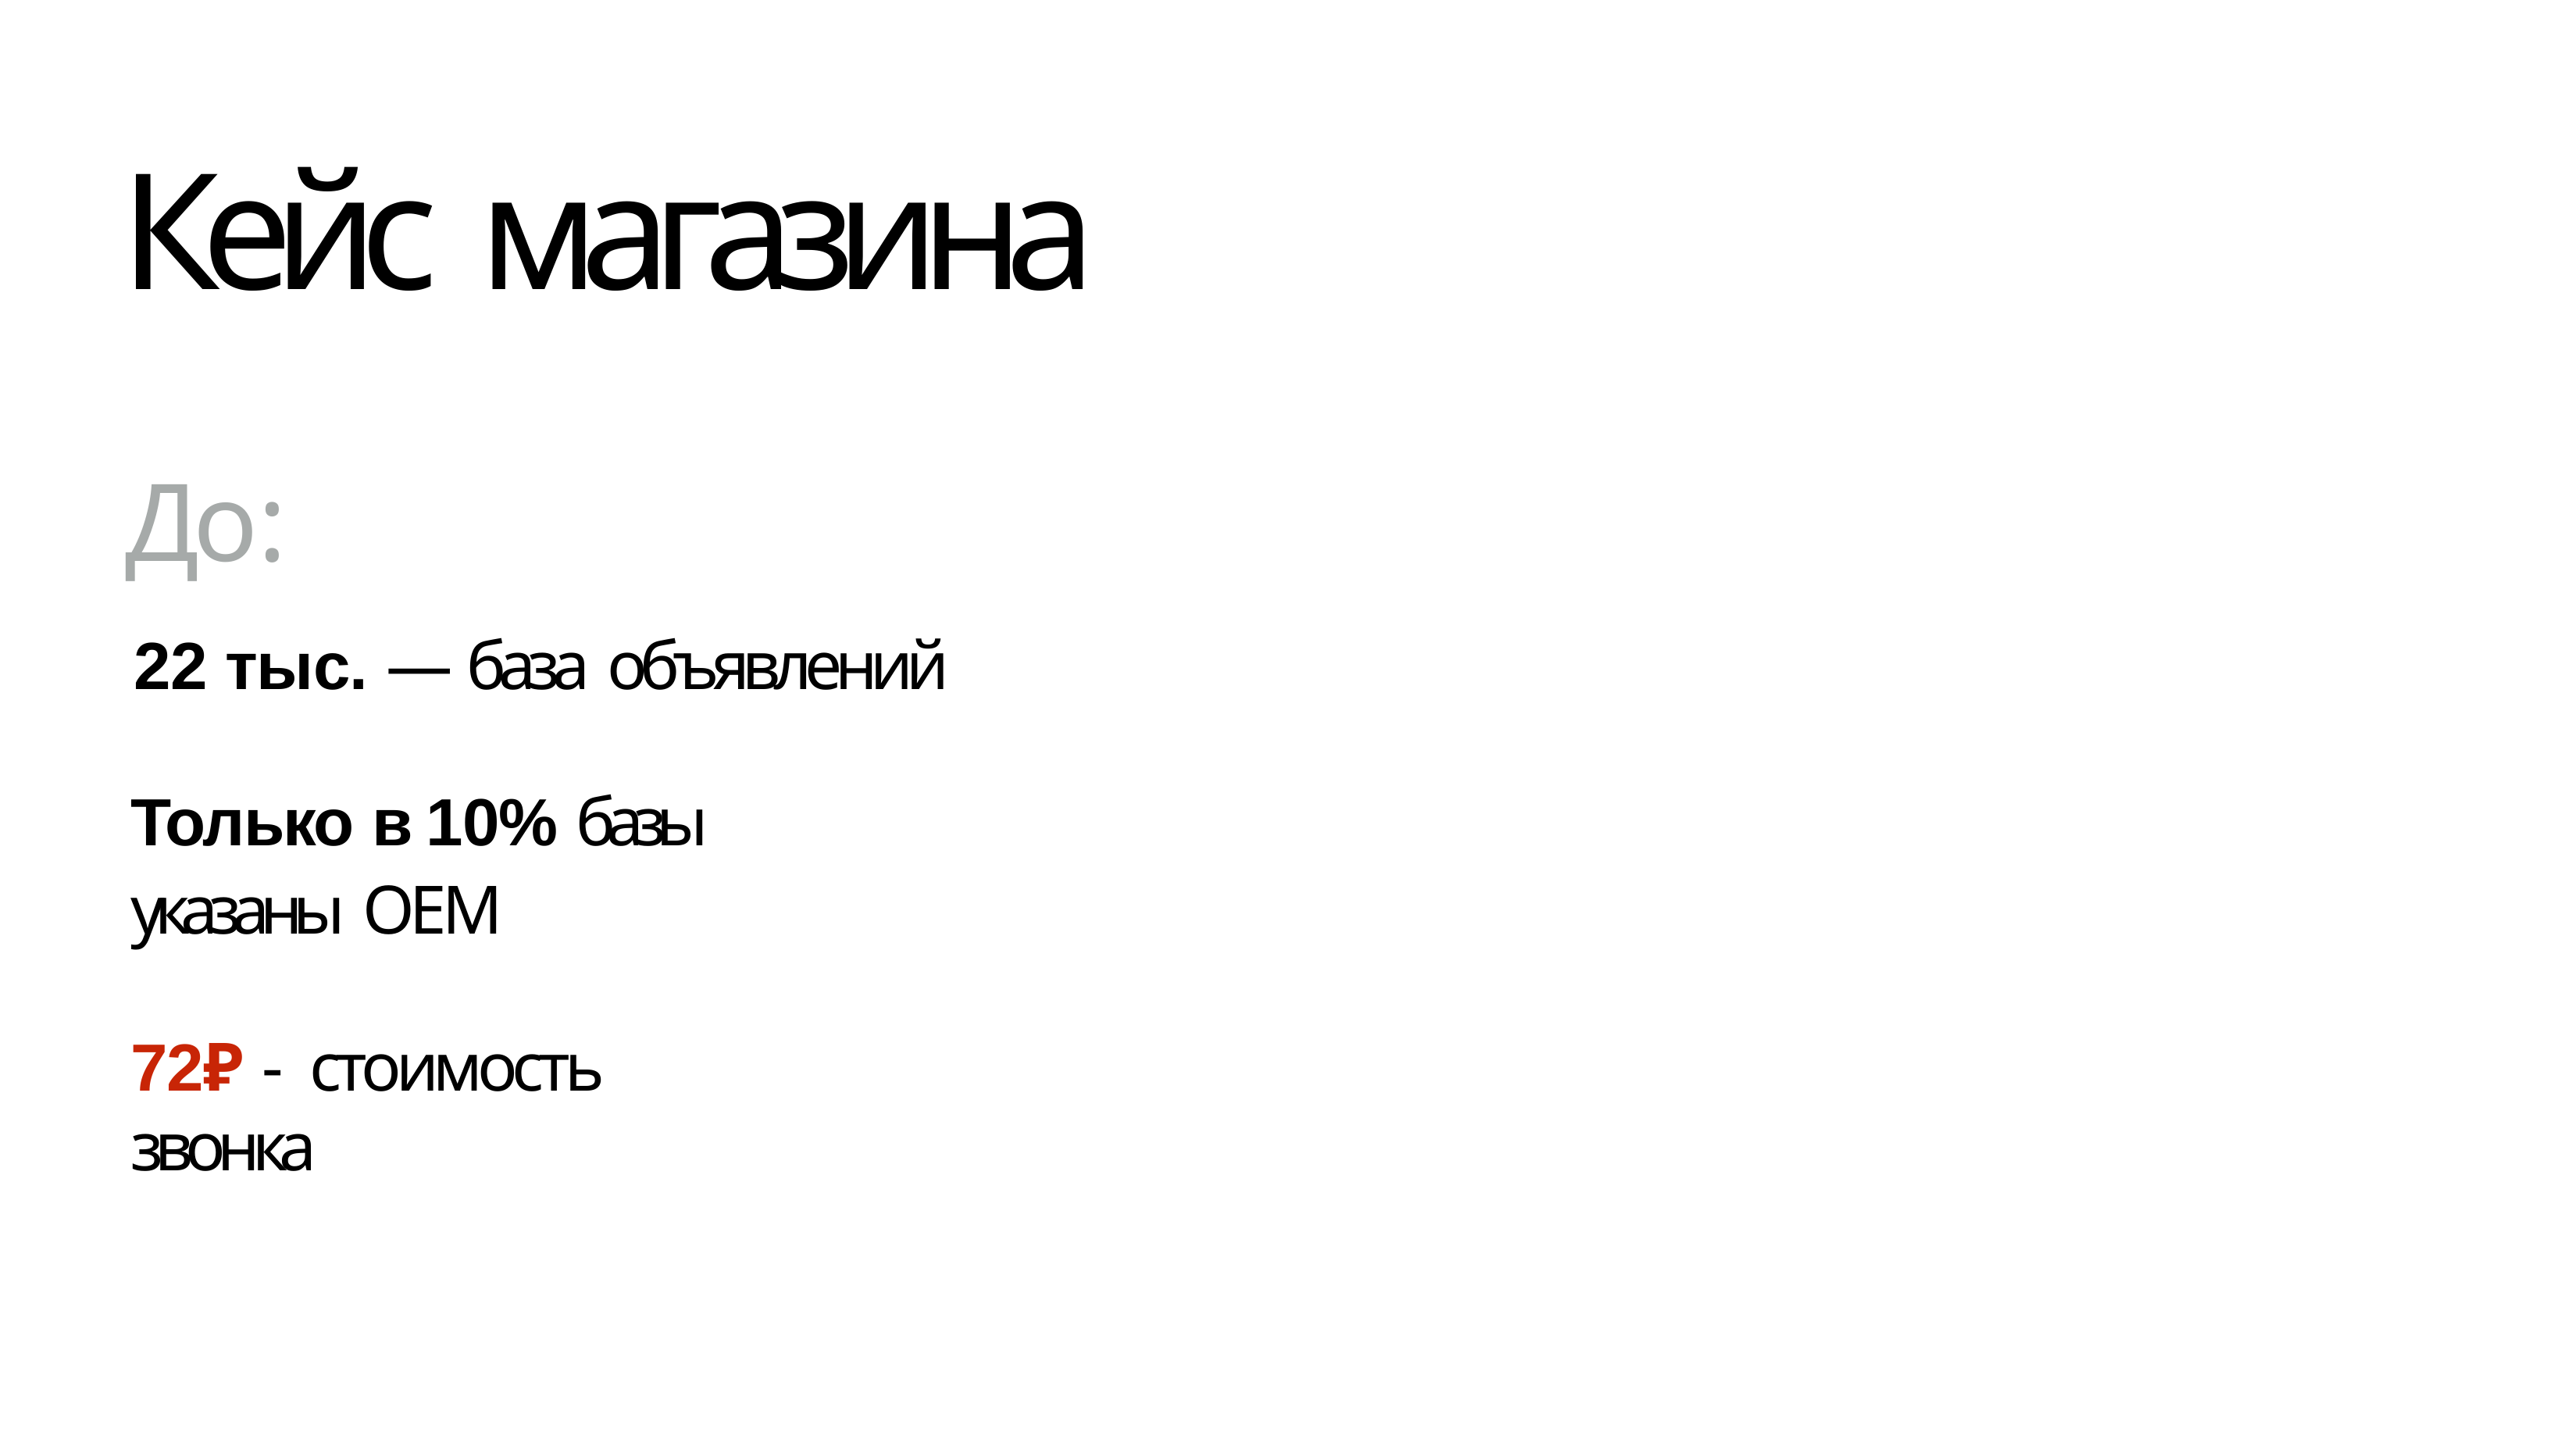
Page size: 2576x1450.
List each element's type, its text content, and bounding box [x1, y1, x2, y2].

text_box До: 22 тыс. — база объявлений Только в 10% базы указаны ОЕМ 72₽ - стоимость звонка [123, 388, 1015, 1184]
title Кейс магазина [119, 127, 1271, 371]
